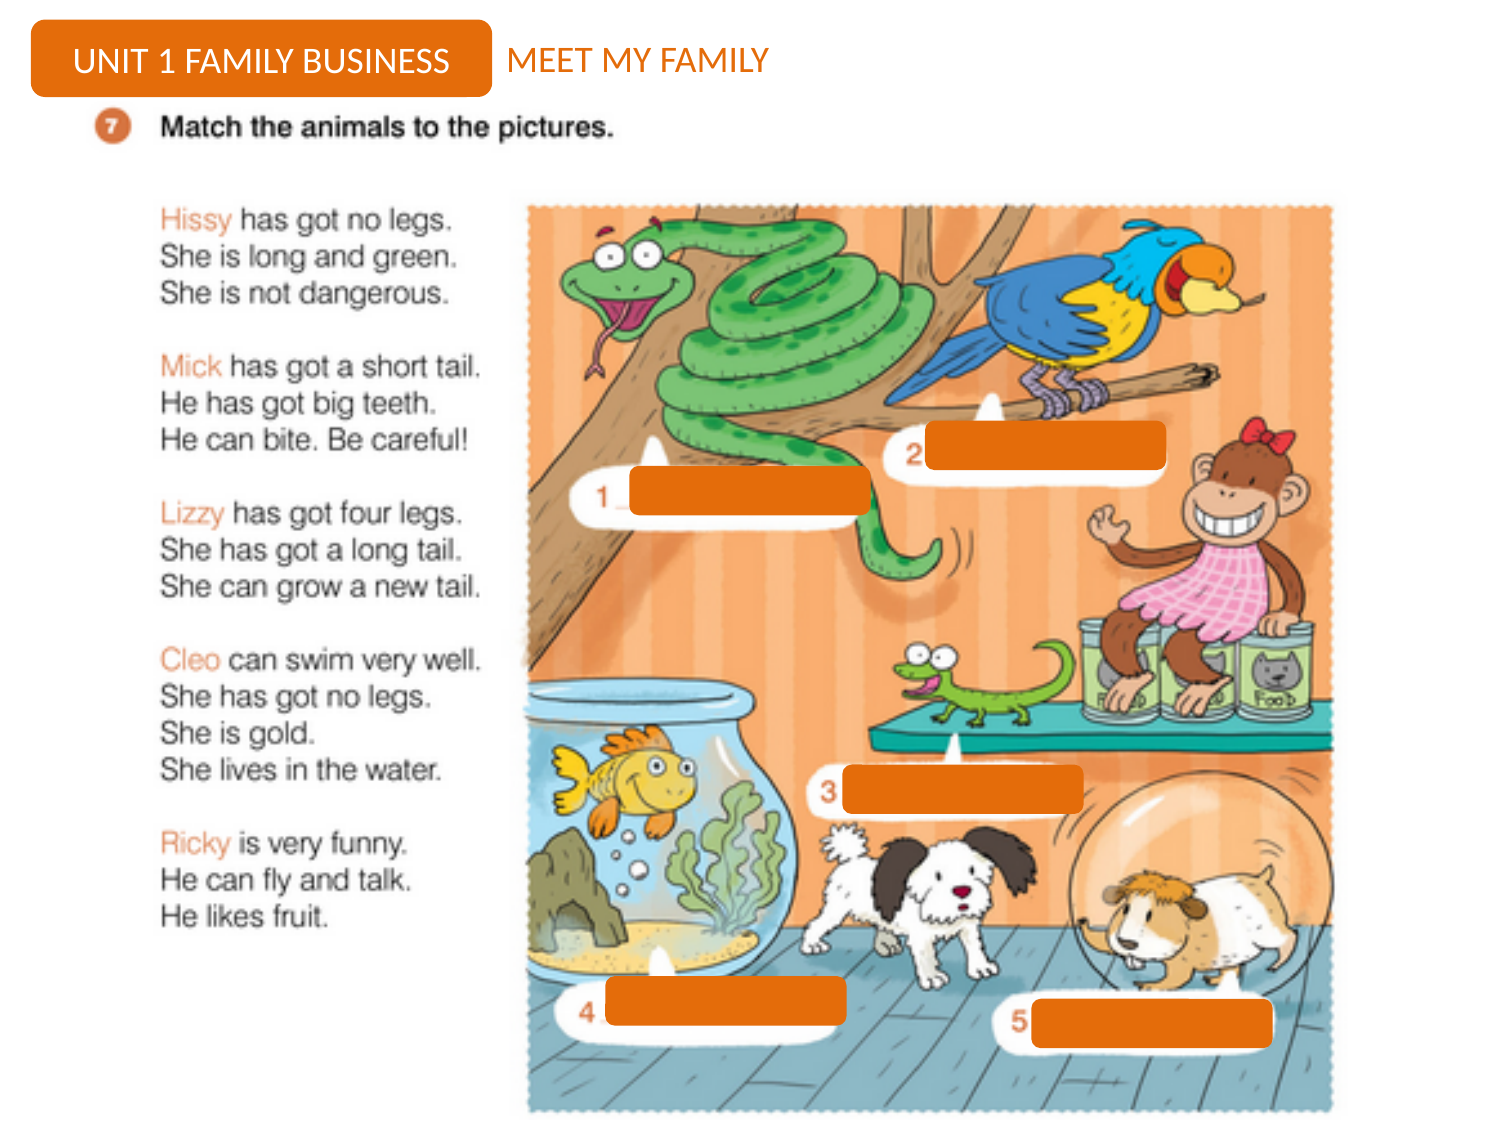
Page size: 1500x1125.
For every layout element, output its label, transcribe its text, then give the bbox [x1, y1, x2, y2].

picture [64, 101, 1353, 1121]
text_box UNIT 1 FAMILY BUSINESS [30, 19, 492, 98]
text_box MEET MY FAMILY [491, 27, 785, 88]
